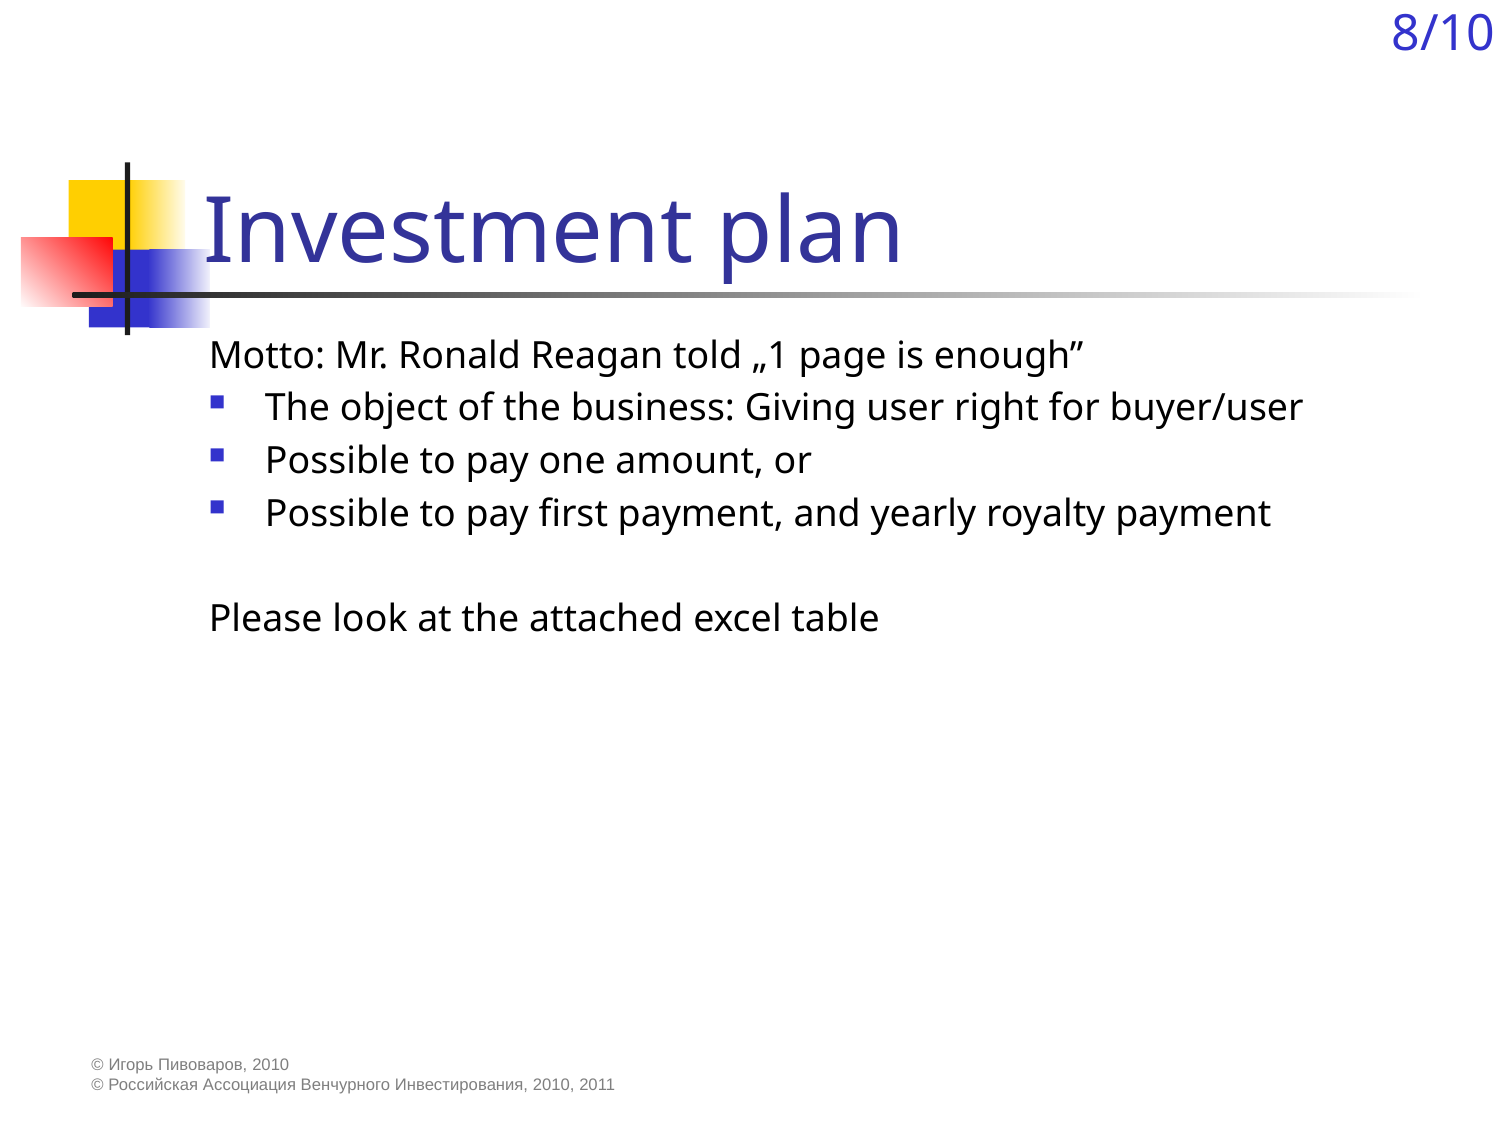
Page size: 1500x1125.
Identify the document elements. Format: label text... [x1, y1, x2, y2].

text_box [149, 298, 210, 328]
text_box 8/10 [6, 0, 1500, 78]
text_box [88, 298, 124, 328]
text_box [149, 249, 210, 292]
text_box [131, 298, 149, 328]
text_box [124, 298, 131, 336]
text_box [113, 249, 124, 292]
text_box [68, 180, 124, 249]
text_box [131, 249, 149, 292]
text_box [20, 237, 113, 307]
text_box [72, 292, 1423, 298]
text_box [131, 180, 186, 249]
text_box [124, 162, 131, 292]
title Investment plan [188, 78, 1468, 290]
list Motto: Mr. Ronald Reagan told „1 page is enough” The object of the business: Giving user right for buyer/user Possible to pay one amount, or Possible to pay first payment, and yearly royalty payment Please look at the attached excel table [193, 330, 1470, 868]
